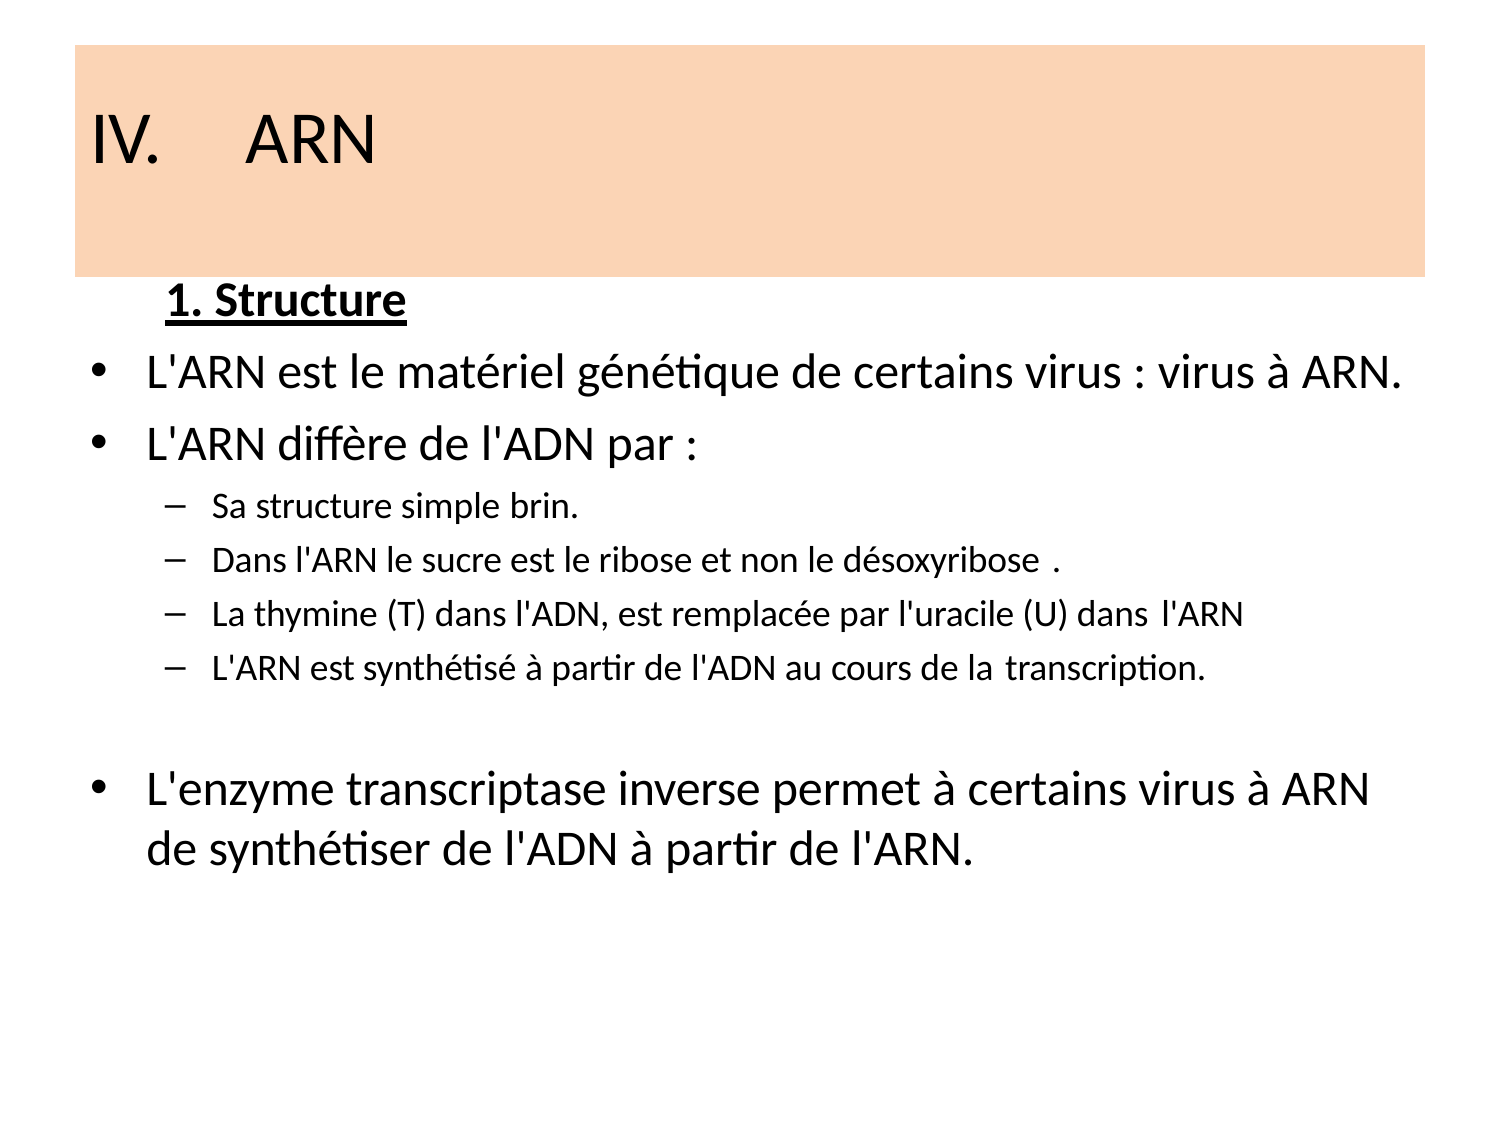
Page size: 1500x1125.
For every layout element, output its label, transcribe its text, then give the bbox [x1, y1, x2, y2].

text_box 1. Structure L'ARN est le matériel génétique de certains virus : virus à ARN. L'ARN diffère de l'ADN par : Sa structure simple brin. Dans l'ARN le sucre est le ribose et non le désoxyribose . La thymine (T) dans l'ADN, est remplacée par l'uracile (U) dans l'ARN L'ARN est synthétisé à partir de l'ADN au cours de la transcription. L'enzyme transcriptase inverse permet à certains virus à ARN de synthétiser de l'ADN à partir de l'ARN. [87, 277, 1413, 876]
title IV. ARN [75, 45, 1425, 277]
